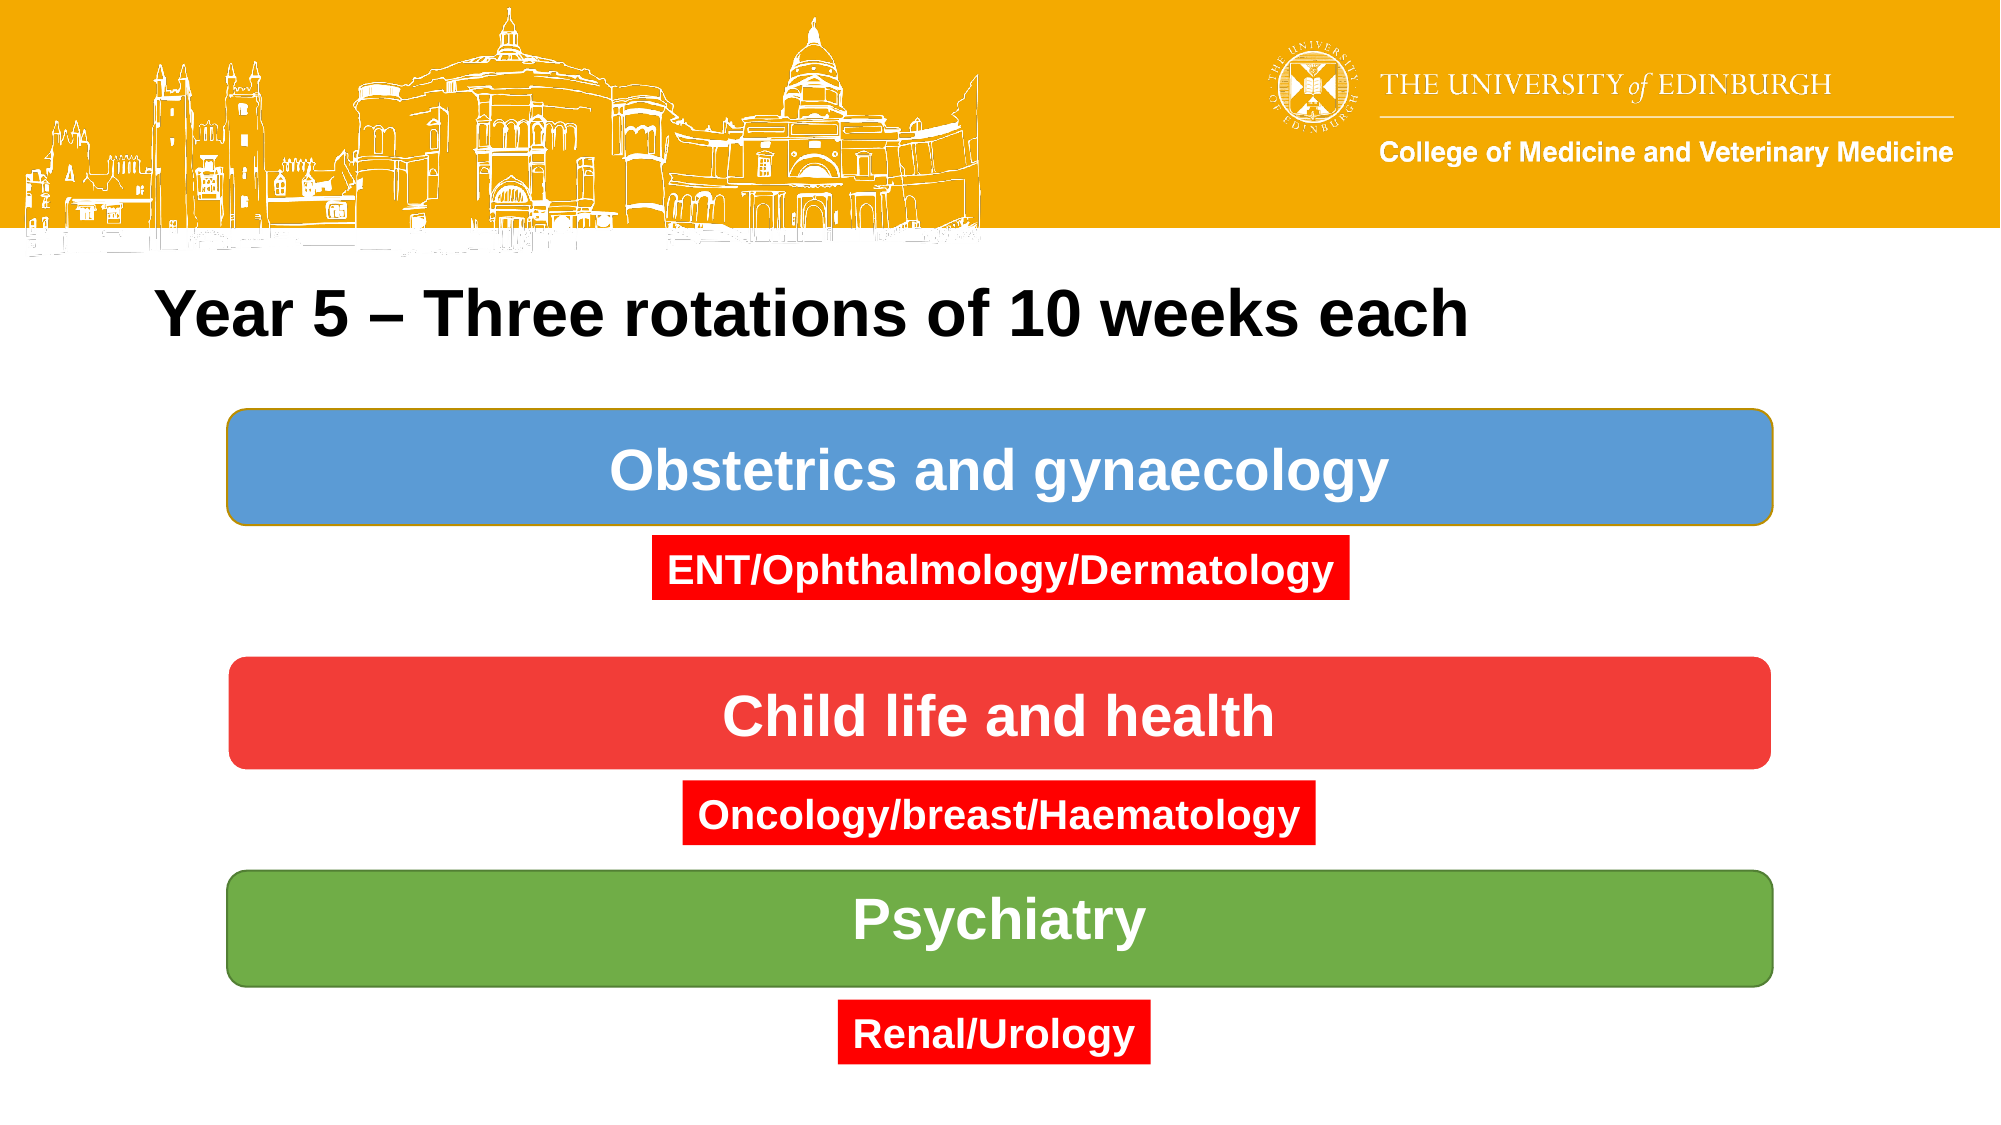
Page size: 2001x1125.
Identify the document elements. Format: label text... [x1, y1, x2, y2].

text_box Oncology/breast/Haematology [682, 780, 1316, 846]
text_box Child life and health [225, 653, 1775, 773]
picture [14, 0, 983, 265]
text_box Renal/Urology [837, 999, 1151, 1065]
text_box ENT/Ophthalmology/Dermatology [652, 535, 1350, 600]
text_box Year 5 – Three rotations of 10 weeks each [138, 262, 1669, 358]
picture [1268, 41, 1954, 167]
text_box Obstetrics and gynaecology [226, 408, 1774, 527]
text_box Psychiatry [226, 869, 1774, 988]
